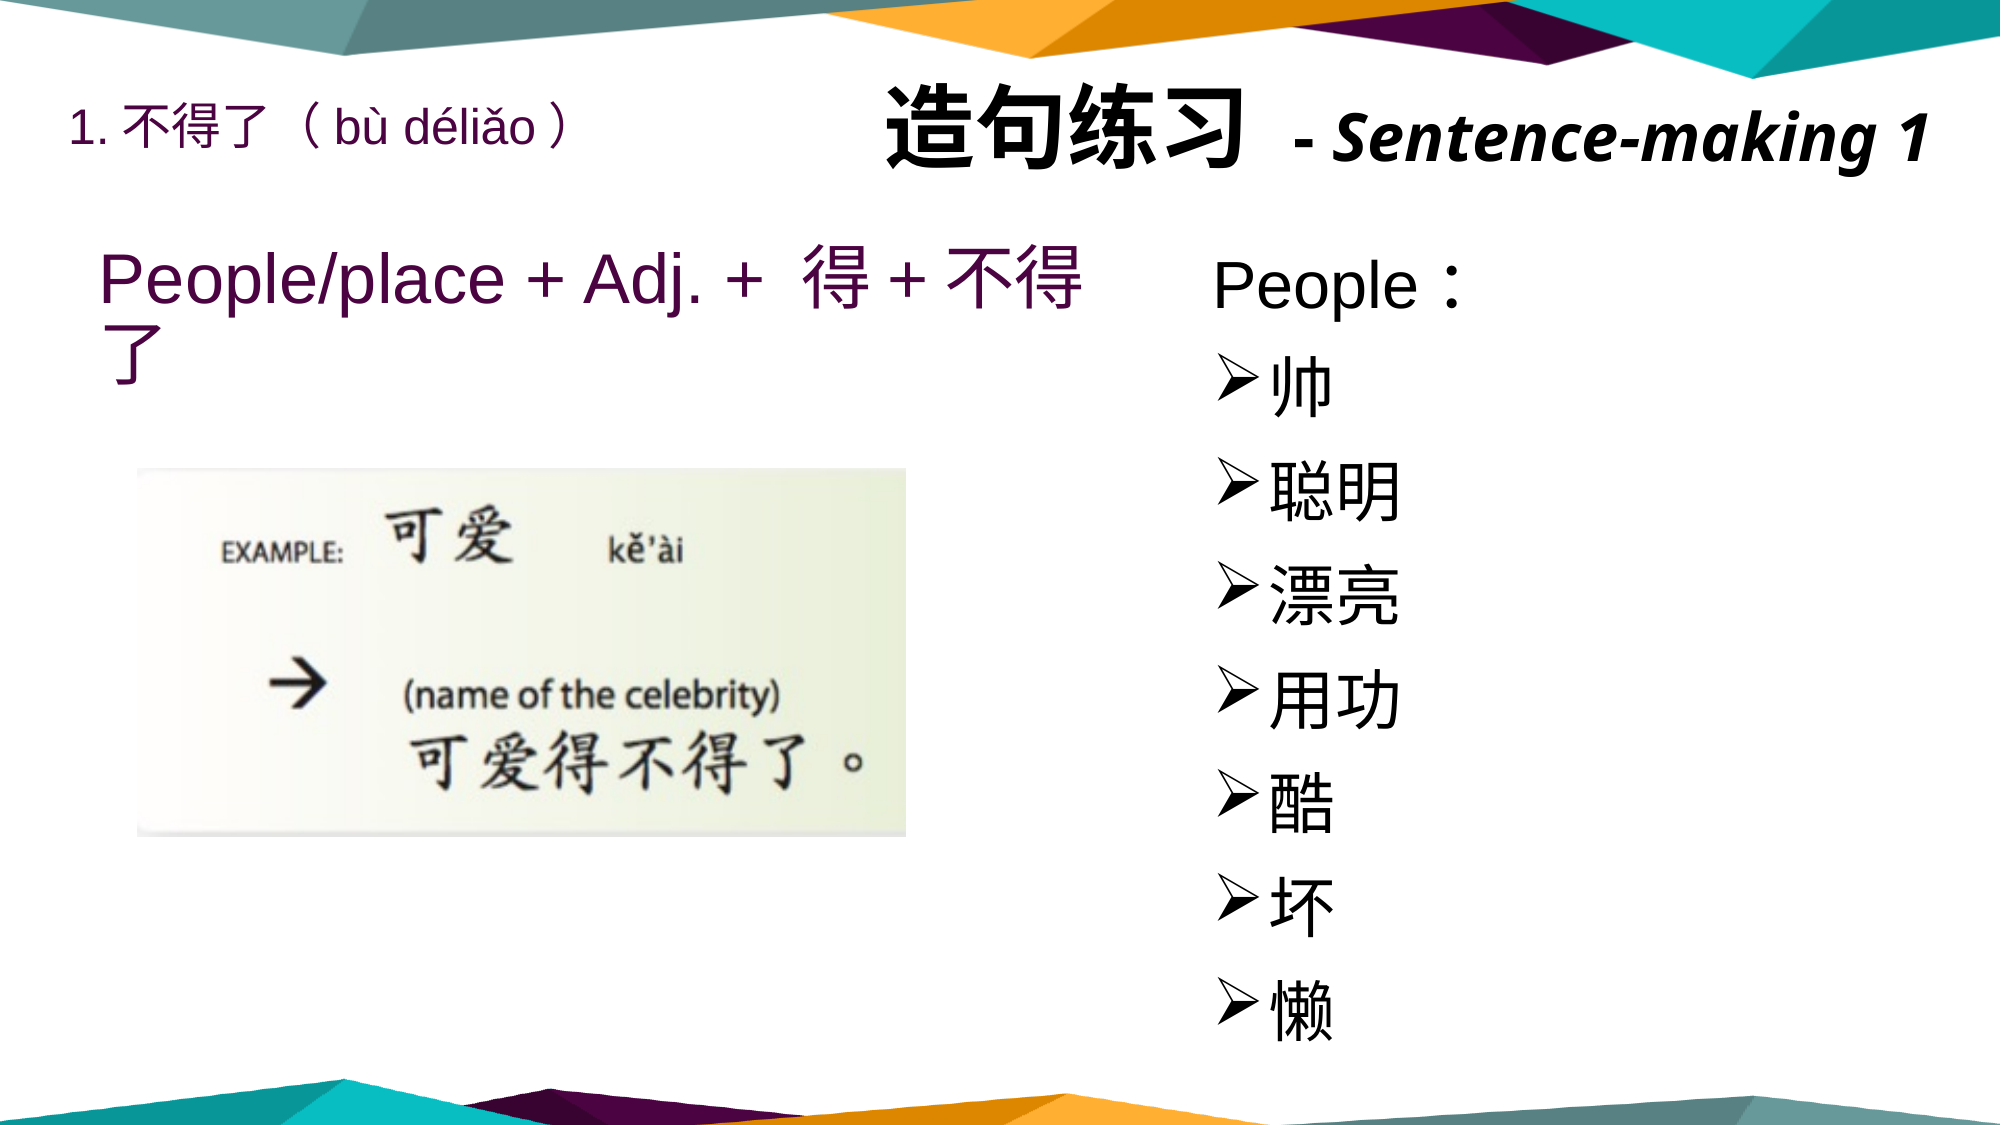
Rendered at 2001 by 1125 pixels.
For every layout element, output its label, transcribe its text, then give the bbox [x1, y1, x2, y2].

picture [136, 468, 906, 838]
text_box 1.不得了（bù déliǎo） [53, 87, 613, 162]
picture [0, 0, 2000, 80]
title People/place + Adj. + 得+不得了 [83, 234, 1137, 403]
text_box 造句练习 - Sentence-making 1 [869, 61, 1966, 187]
text_box People： 帅 聪明 漂亮 用功 酷 坏 懒 [1197, 234, 1817, 1057]
picture [0, 1078, 2000, 1125]
